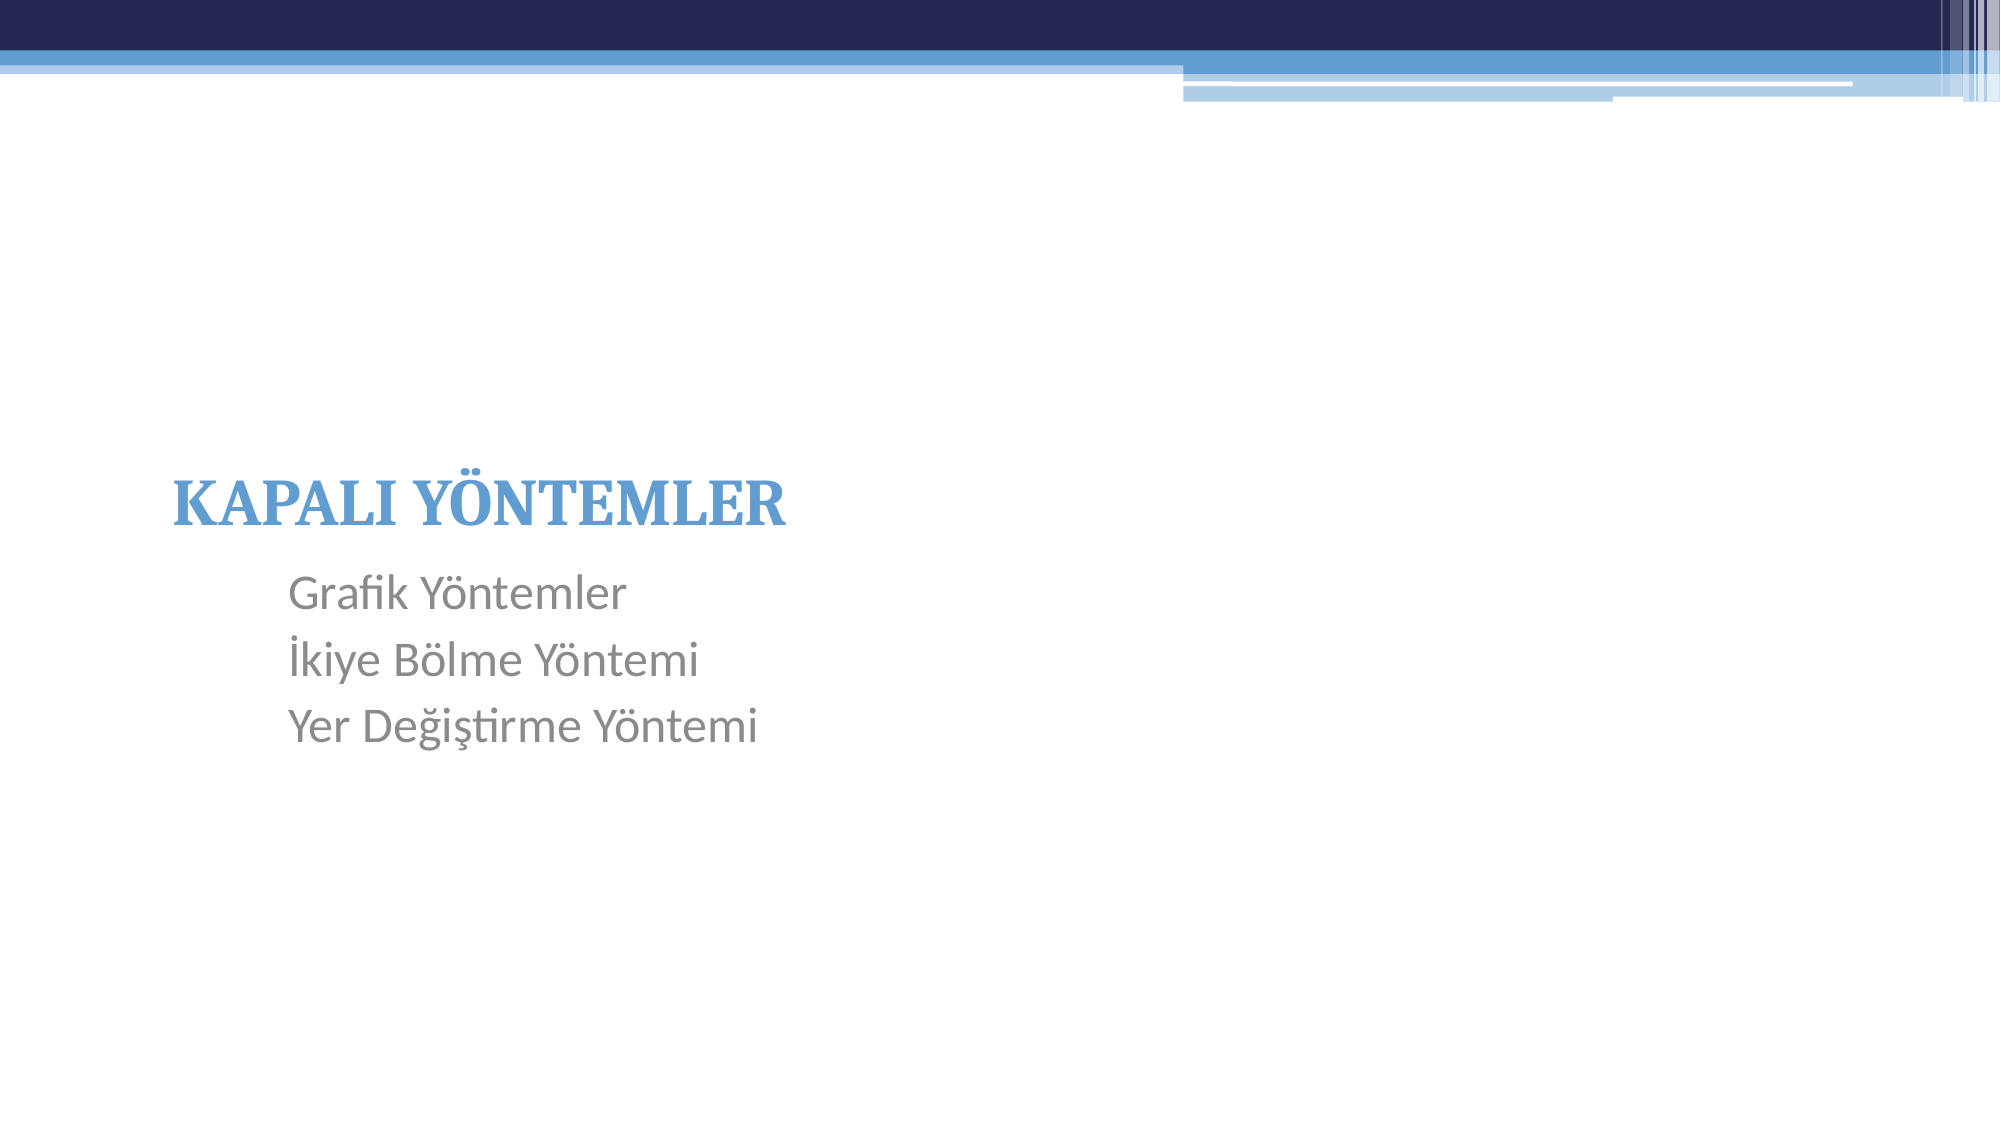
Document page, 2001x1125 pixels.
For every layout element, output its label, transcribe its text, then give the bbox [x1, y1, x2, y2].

title KAPALI YÖNTEMLER [157, 322, 1858, 547]
list Grafik Yöntemler İkiye Bölme Yöntemi Yer Değiştirme Yöntemi [157, 552, 1858, 800]
